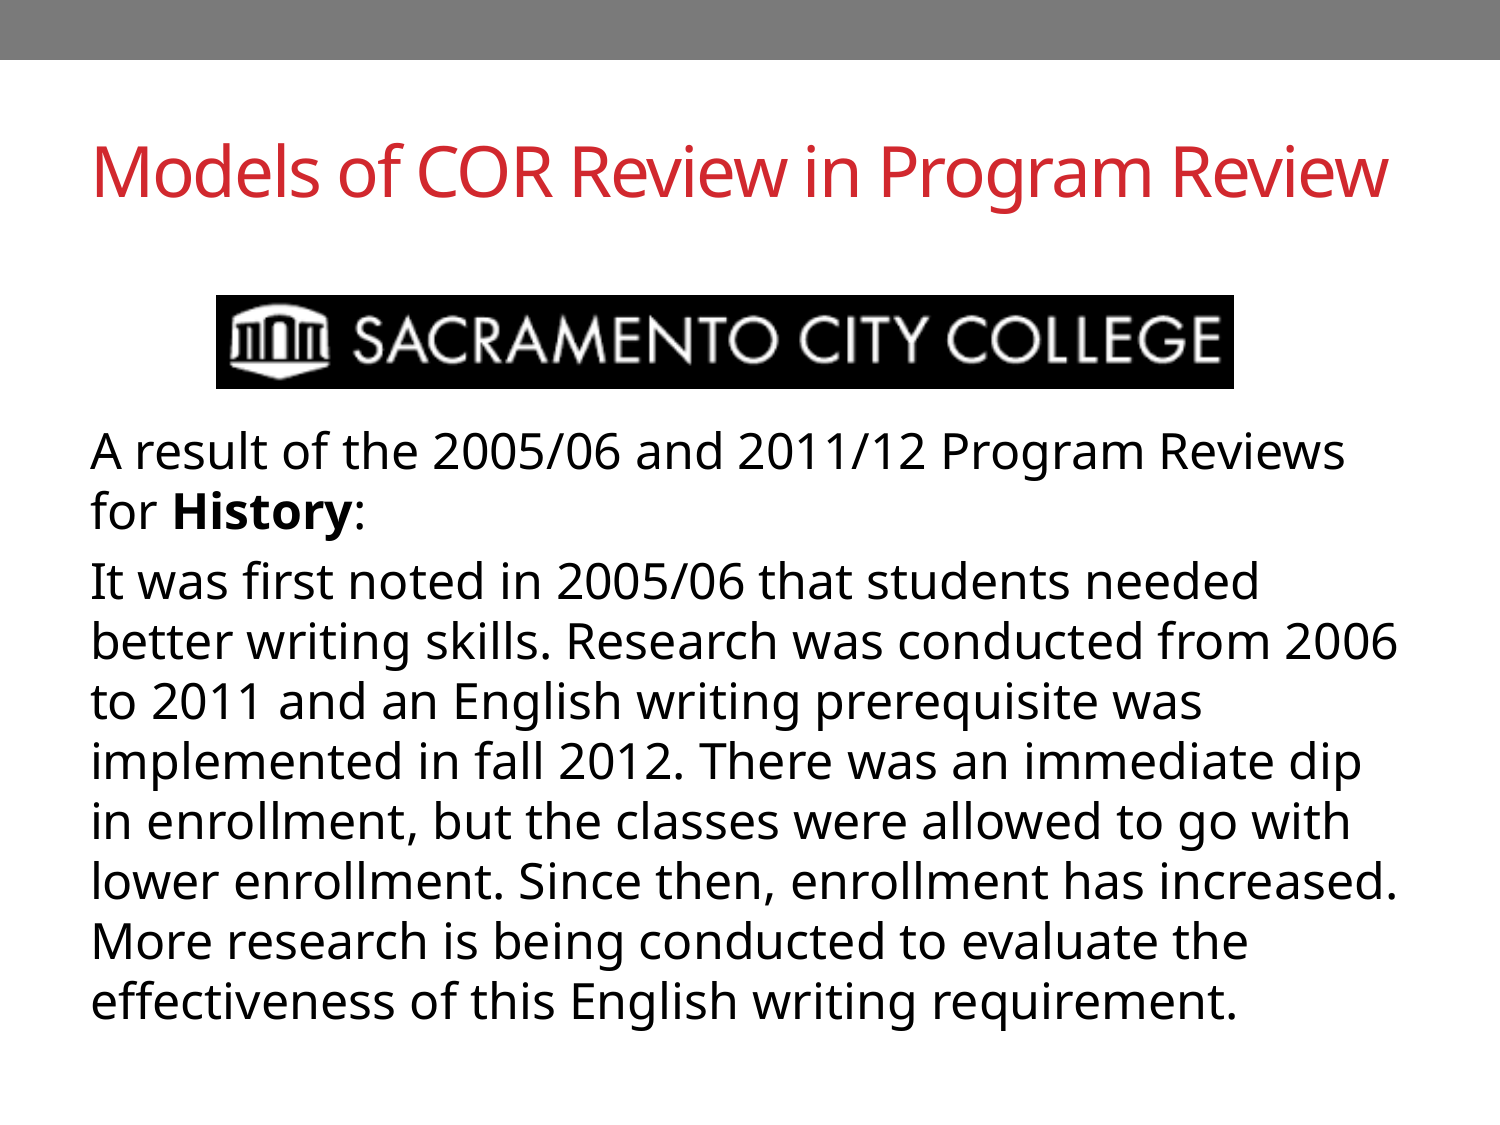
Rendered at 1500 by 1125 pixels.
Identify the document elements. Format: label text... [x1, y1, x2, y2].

list A result of the 2005/06 and 2011/12 Program Reviews for History: It was first noted in 2005/06 that students needed better writing skills. Research was conducted from 2006 to 2011 and an English writing prerequisite was implemented in fall 2012. There was an immediate dip in enrollment, but the classes were allowed to go with lower enrollment. Since then, enrollment has increased. More research is being conducted to evaluate the effectiveness of this English writing requirement. [75, 262, 1425, 1063]
title Models of COR Review in Program Review [75, 87, 1425, 250]
picture [216, 294, 1234, 390]
